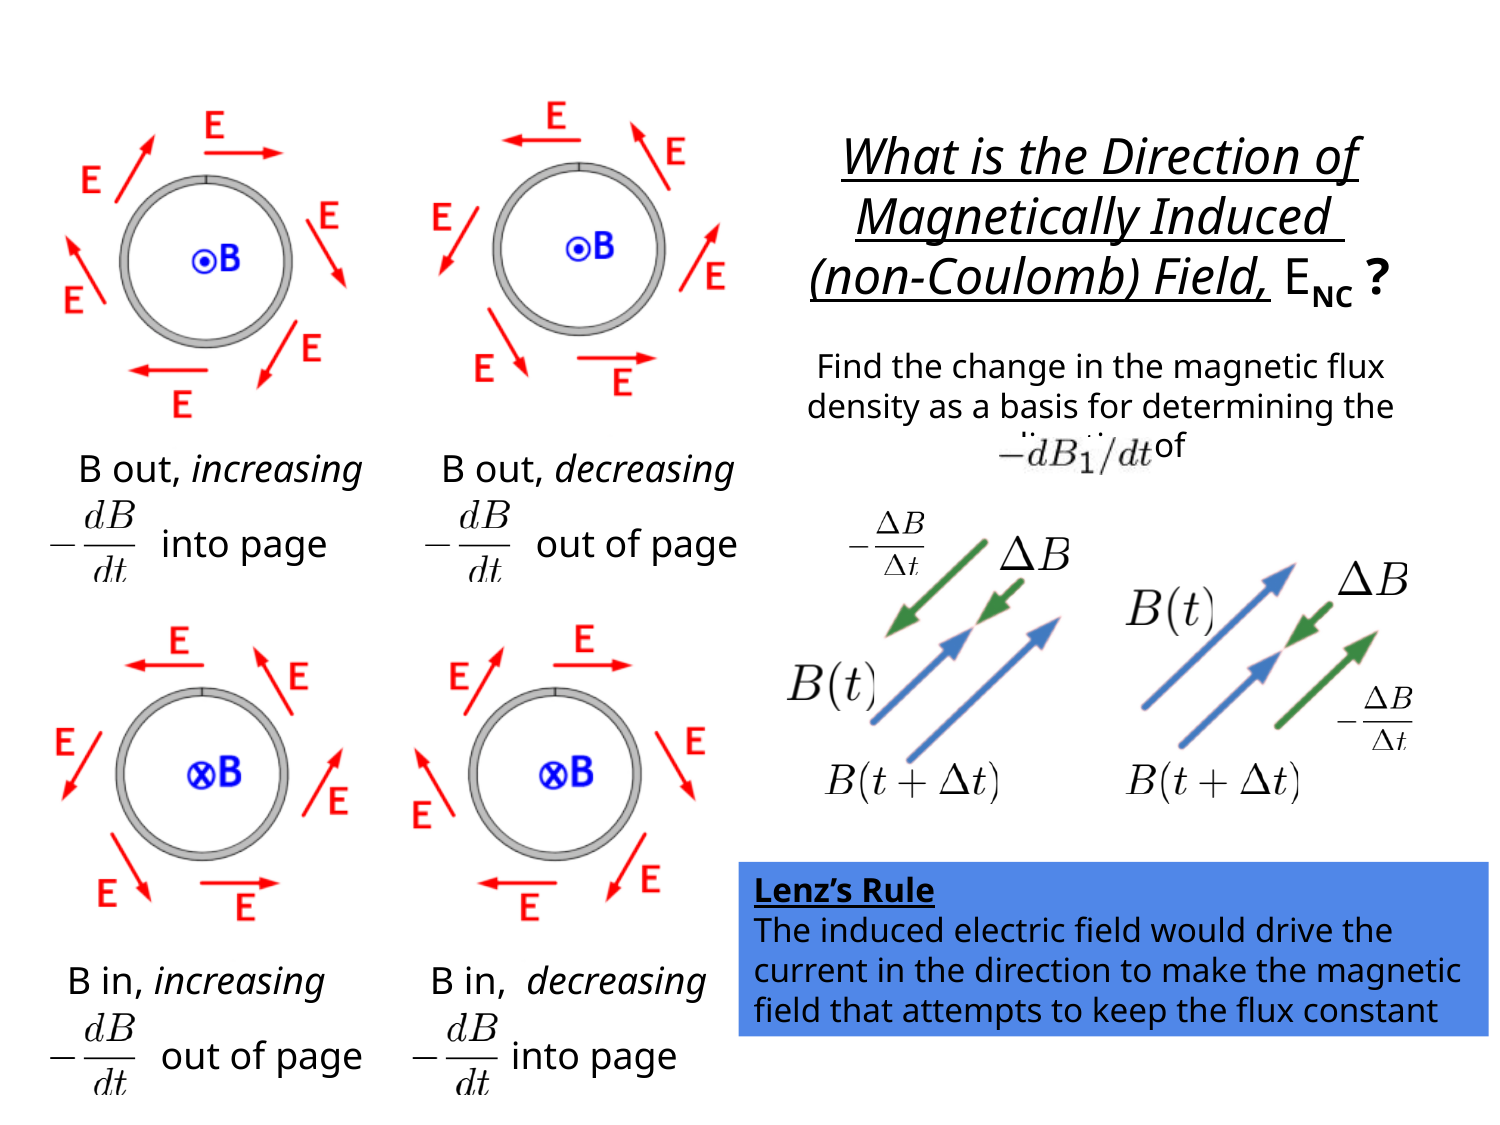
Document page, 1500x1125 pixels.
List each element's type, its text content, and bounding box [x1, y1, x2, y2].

text_box out of page [520, 512, 754, 573]
text_box B out, increasing [63, 464, 379, 498]
text_box B in, increasing [52, 977, 341, 1010]
text_box B out, decreasing [426, 452, 751, 498]
text_box Lenz’s Rule The induced electric field would drive the current in the direction to make the magnetic field that attempts to keep the flux constant [738, 861, 1489, 1037]
picture [0, 49, 763, 456]
text_box out of page [145, 1024, 379, 1085]
picture [49, 1012, 136, 1095]
text_box What is the Direction of Magnetically Induced (non-Coulomb) Field, ENC ? [766, 117, 1438, 321]
text_box Find the change in the magnetic flux density as a basis for determining the direction of [751, 337, 1453, 472]
picture [764, 477, 1424, 850]
picture [0, 499, 738, 968]
text_box into page [145, 512, 343, 573]
text_box B in, decreasing [414, 977, 723, 1010]
picture [412, 1012, 498, 1095]
picture [999, 437, 1152, 476]
text_box into page [502, 1024, 693, 1085]
